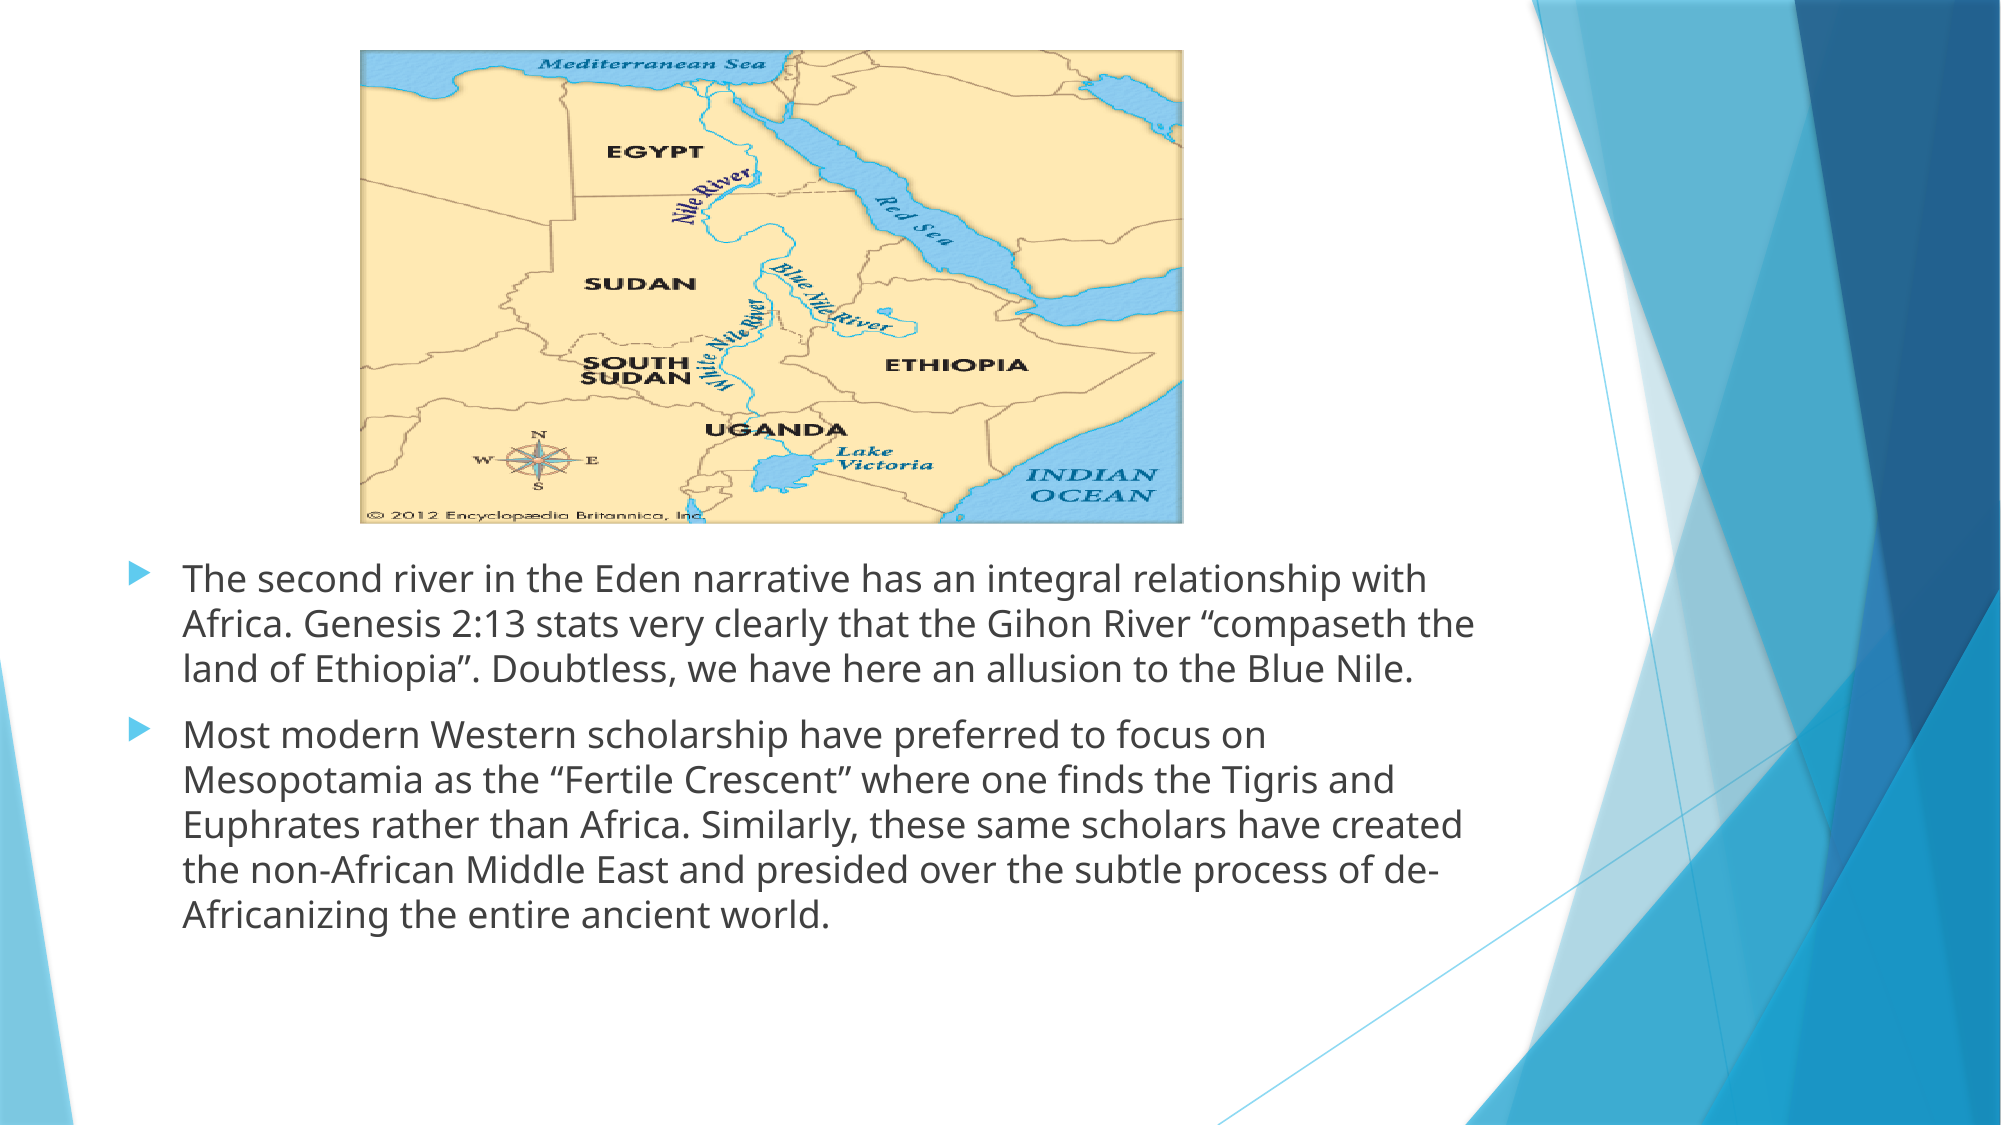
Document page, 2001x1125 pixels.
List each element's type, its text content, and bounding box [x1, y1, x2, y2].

picture [358, 49, 1184, 525]
list The second river in the Eden narrative has an integral relationship with Africa. Genesis 2:13 stats very clearly that the Gihon River “compaseth the land of Ethiopia”. Doubtless, we have here an allusion to the Blue Nile. Most modern Western scholarship have preferred to focus on Mesopotamia as the “Fertile Crescent” where one finds the Tigris and Euphrates rather than Africa. Similarly, these same scholars have created the non-African Middle East and presided over the subtle process of de-Africanizing the entire ancient world. [111, 547, 1522, 992]
